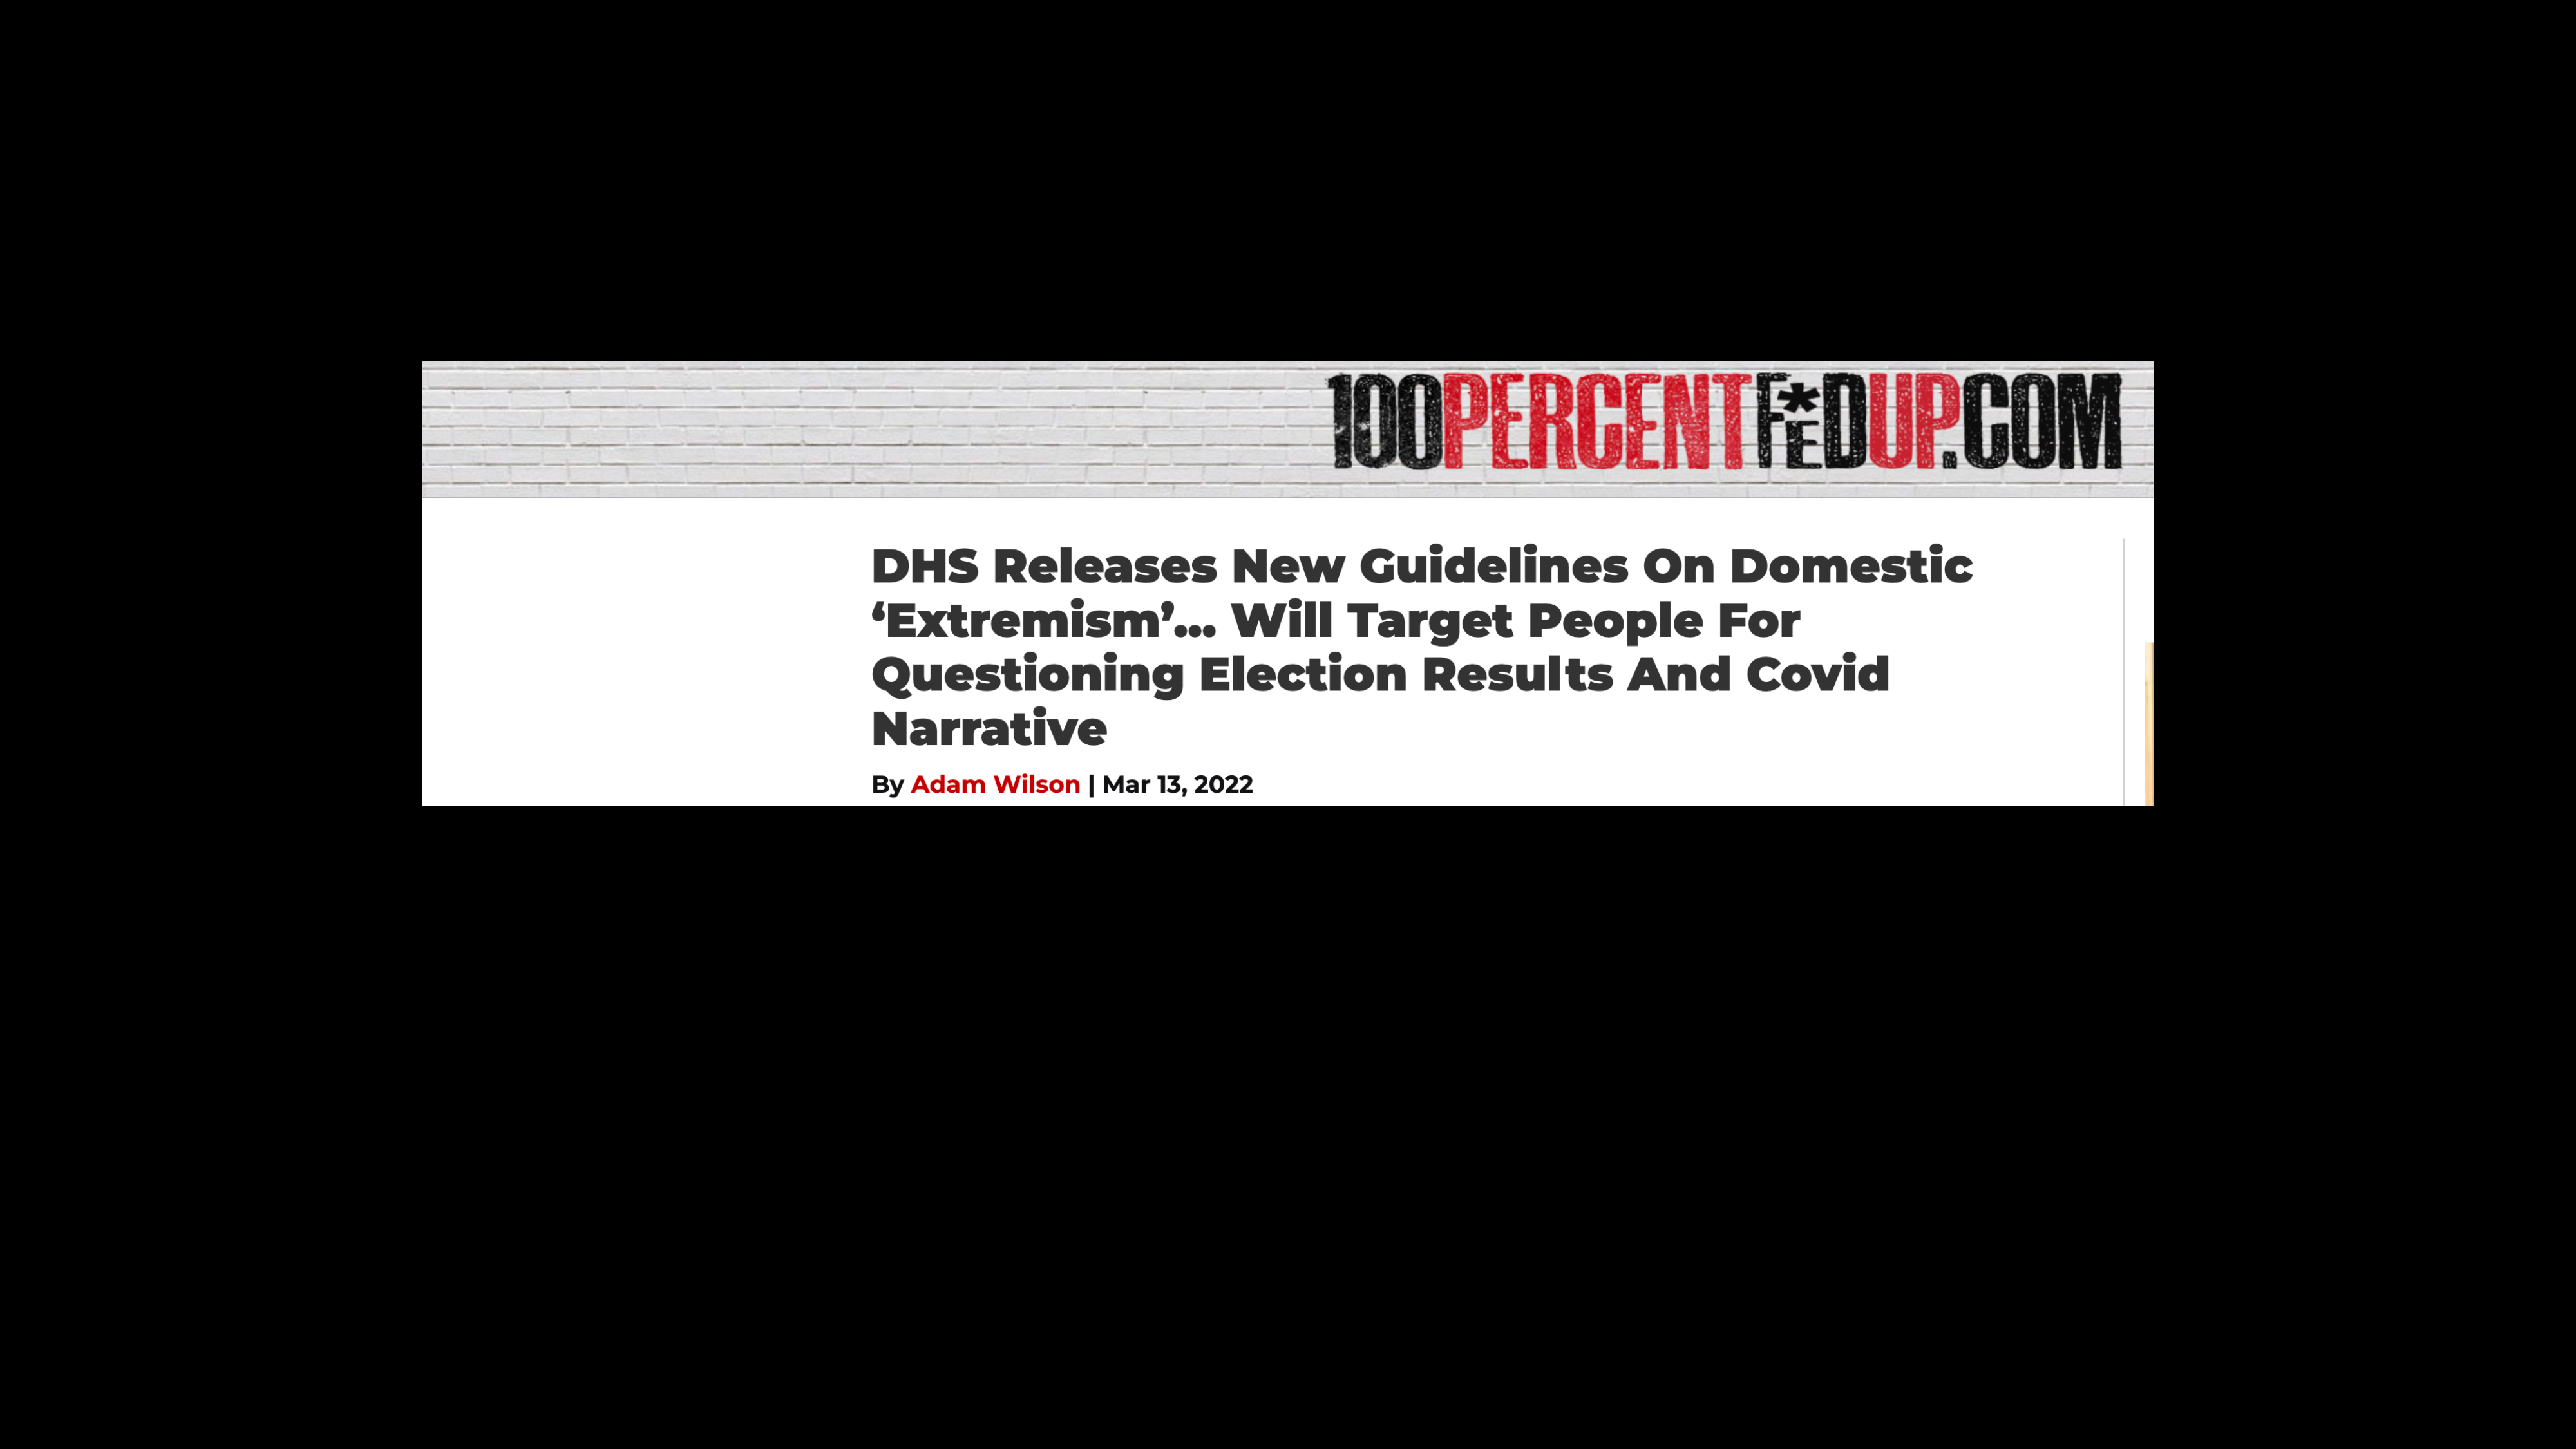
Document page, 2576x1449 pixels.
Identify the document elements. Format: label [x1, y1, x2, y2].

picture [421, 361, 2154, 806]
